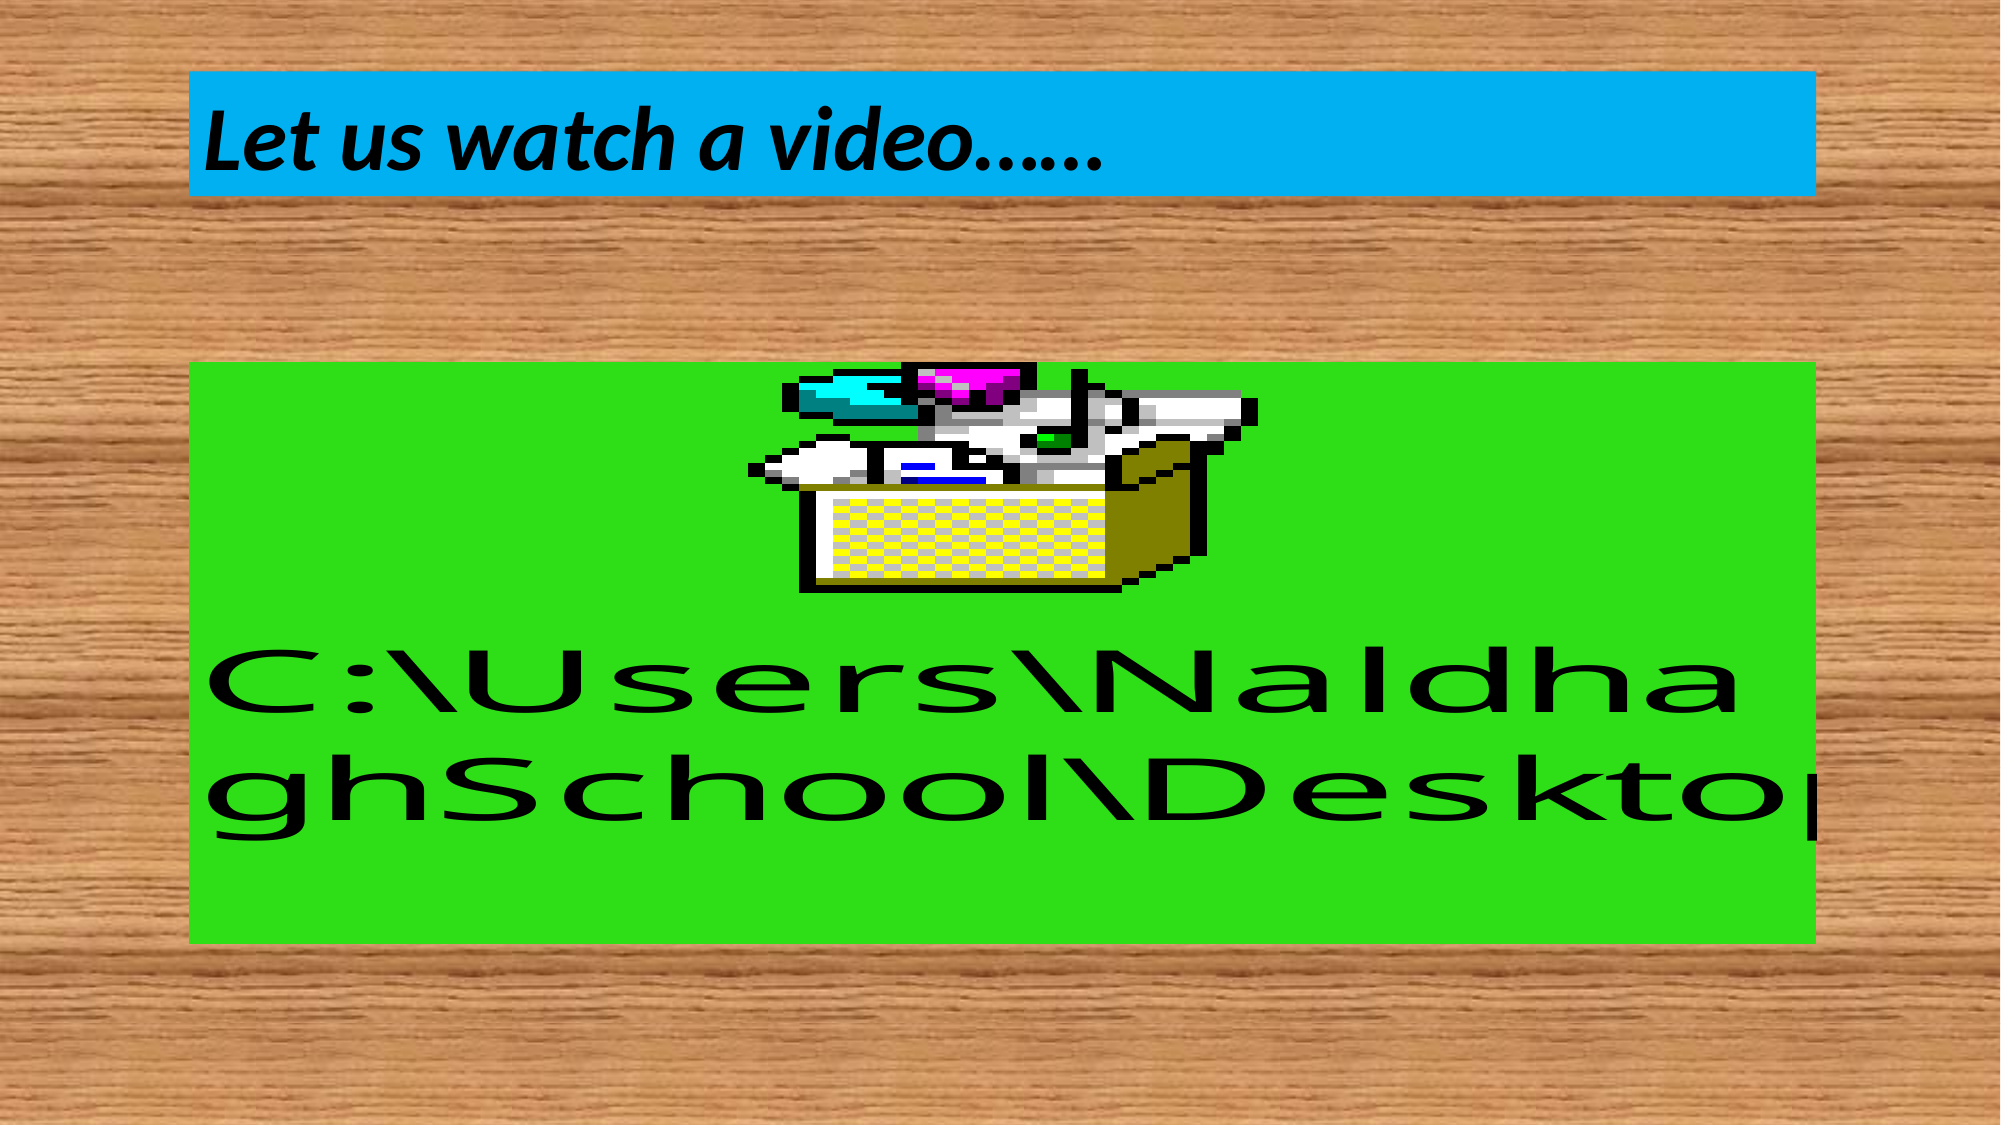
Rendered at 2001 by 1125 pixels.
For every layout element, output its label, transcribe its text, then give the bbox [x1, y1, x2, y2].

text_box Let us watch a video…… [189, 71, 1817, 197]
picture [0, 0, 2001, 1125]
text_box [189, 362, 1817, 944]
